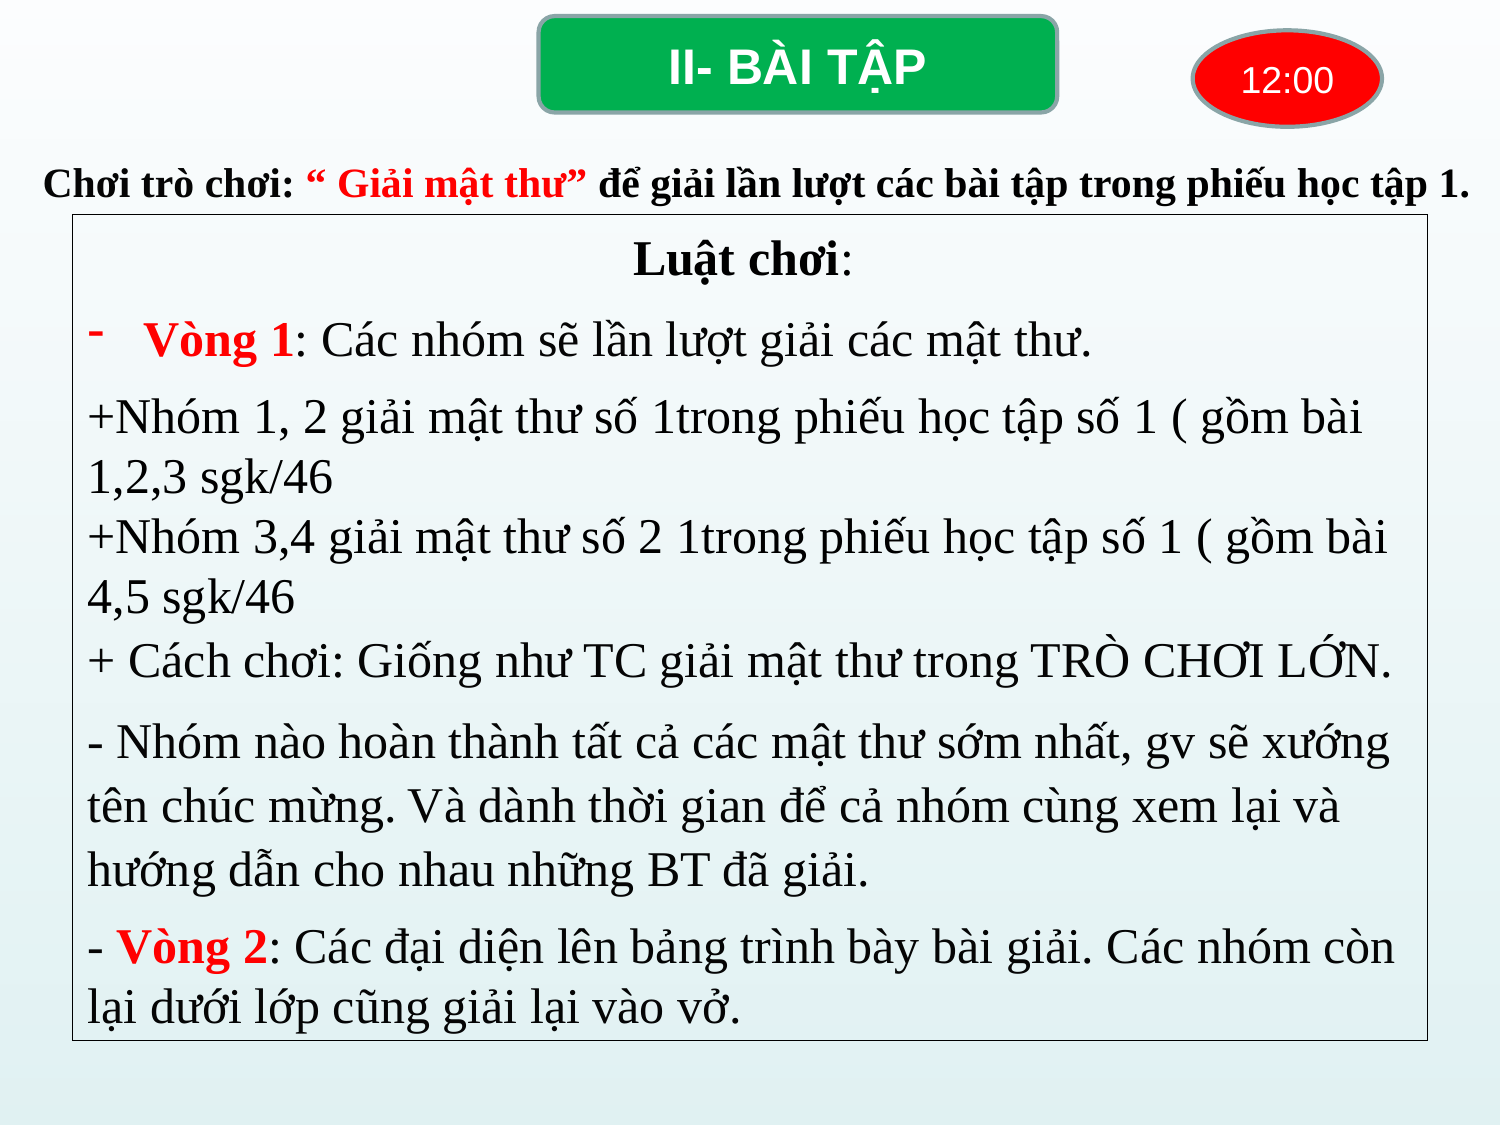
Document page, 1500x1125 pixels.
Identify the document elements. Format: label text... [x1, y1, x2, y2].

text_box II- BÀI TẬP [536, 13, 1060, 115]
text_box 12:00 [1190, 28, 1385, 129]
text_box Chơi trò chơi: “ Giải mật thư” để giải lần lượt các bài tập trong phiếu học tập 1. [27, 141, 1500, 214]
text_box Luật chơi: Vòng 1: Các nhóm sẽ lần lượt giải các mật thư. +Nhóm 1, 2 giải mật thư số 1trong phiếu học tập số 1 ( gồm bài 1,2,3 sgk/46 +Nhóm 3,4 giải mật thư số 2 1trong phiếu học tập số 1 ( gồm bài 4,5 sgk/46 + Cách chơi: Giống như TC giải mật thư trong TRÒ CHƠI LỚN. - Nhóm nào hoàn thành tất cả các mật thư sớm nhất, gv sẽ xướng tên chúc mừng. Và dành thời gian để cả nhóm cùng xem lại và hướng dẫn cho nhau những BT đã giải. - Vòng 2: Các đại diện lên bảng trình bày bài giải. Các nhóm còn lại dưới lớp cũng giải lại vào vở. [72, 214, 1428, 1041]
